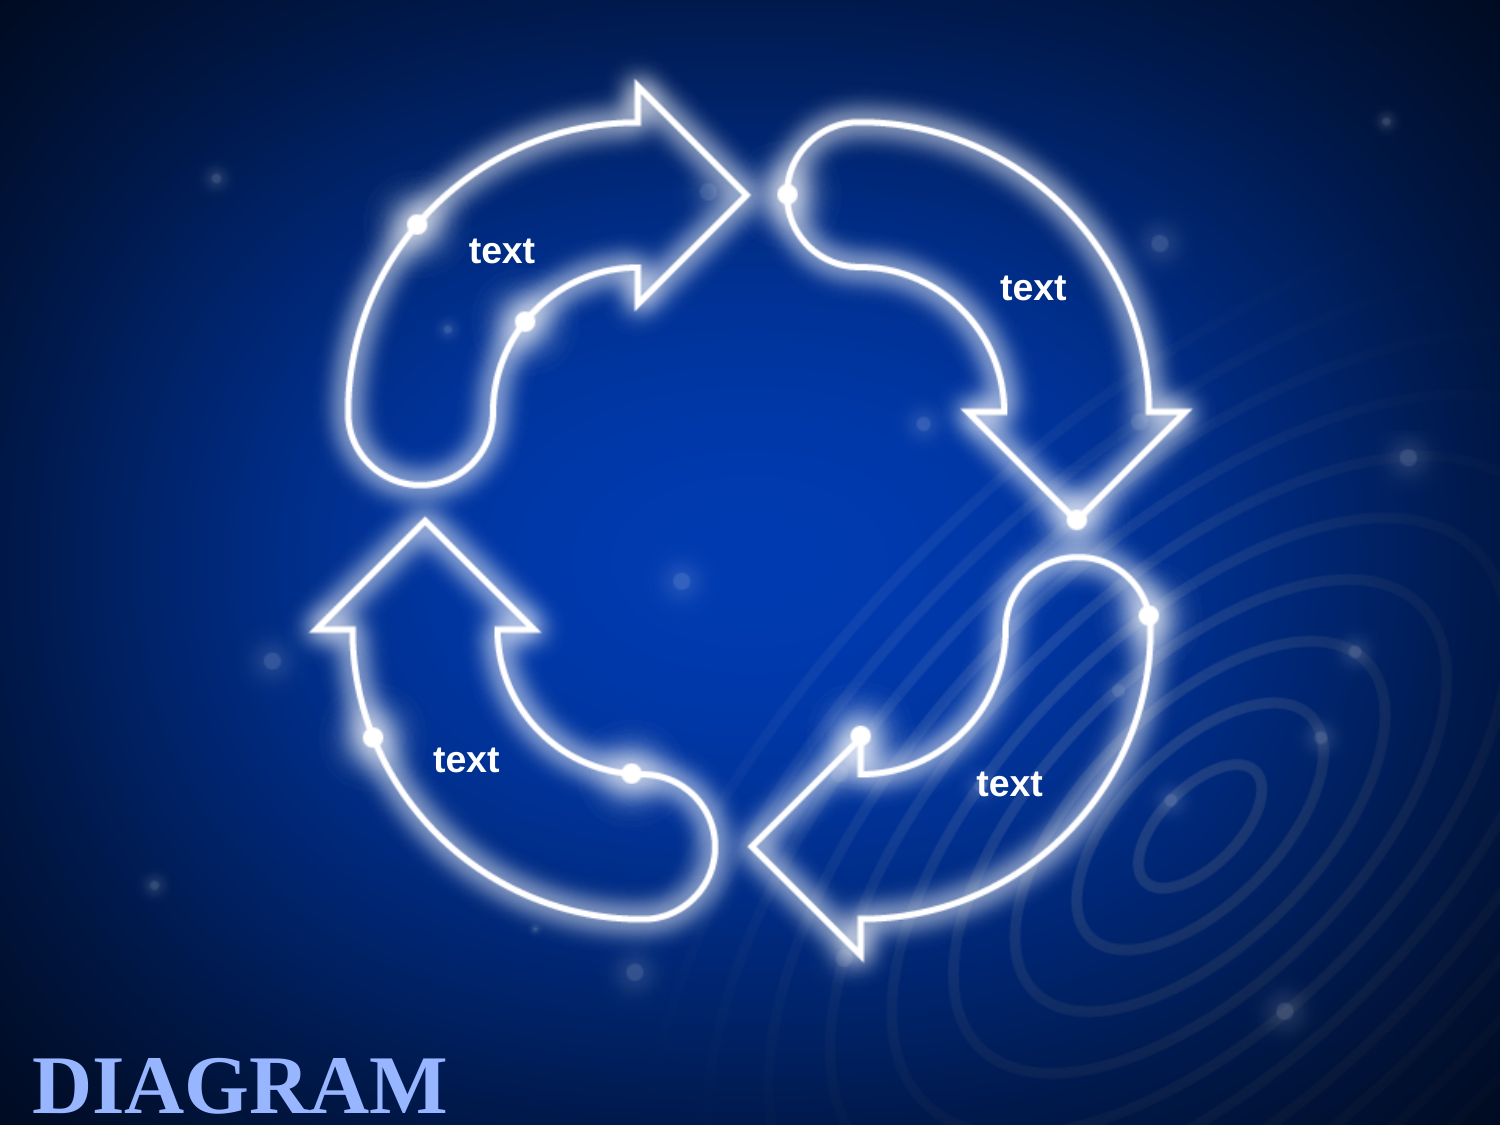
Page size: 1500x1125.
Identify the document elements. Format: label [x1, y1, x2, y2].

text_box [277, 47, 1225, 996]
picture [0, 0, 1500, 1125]
